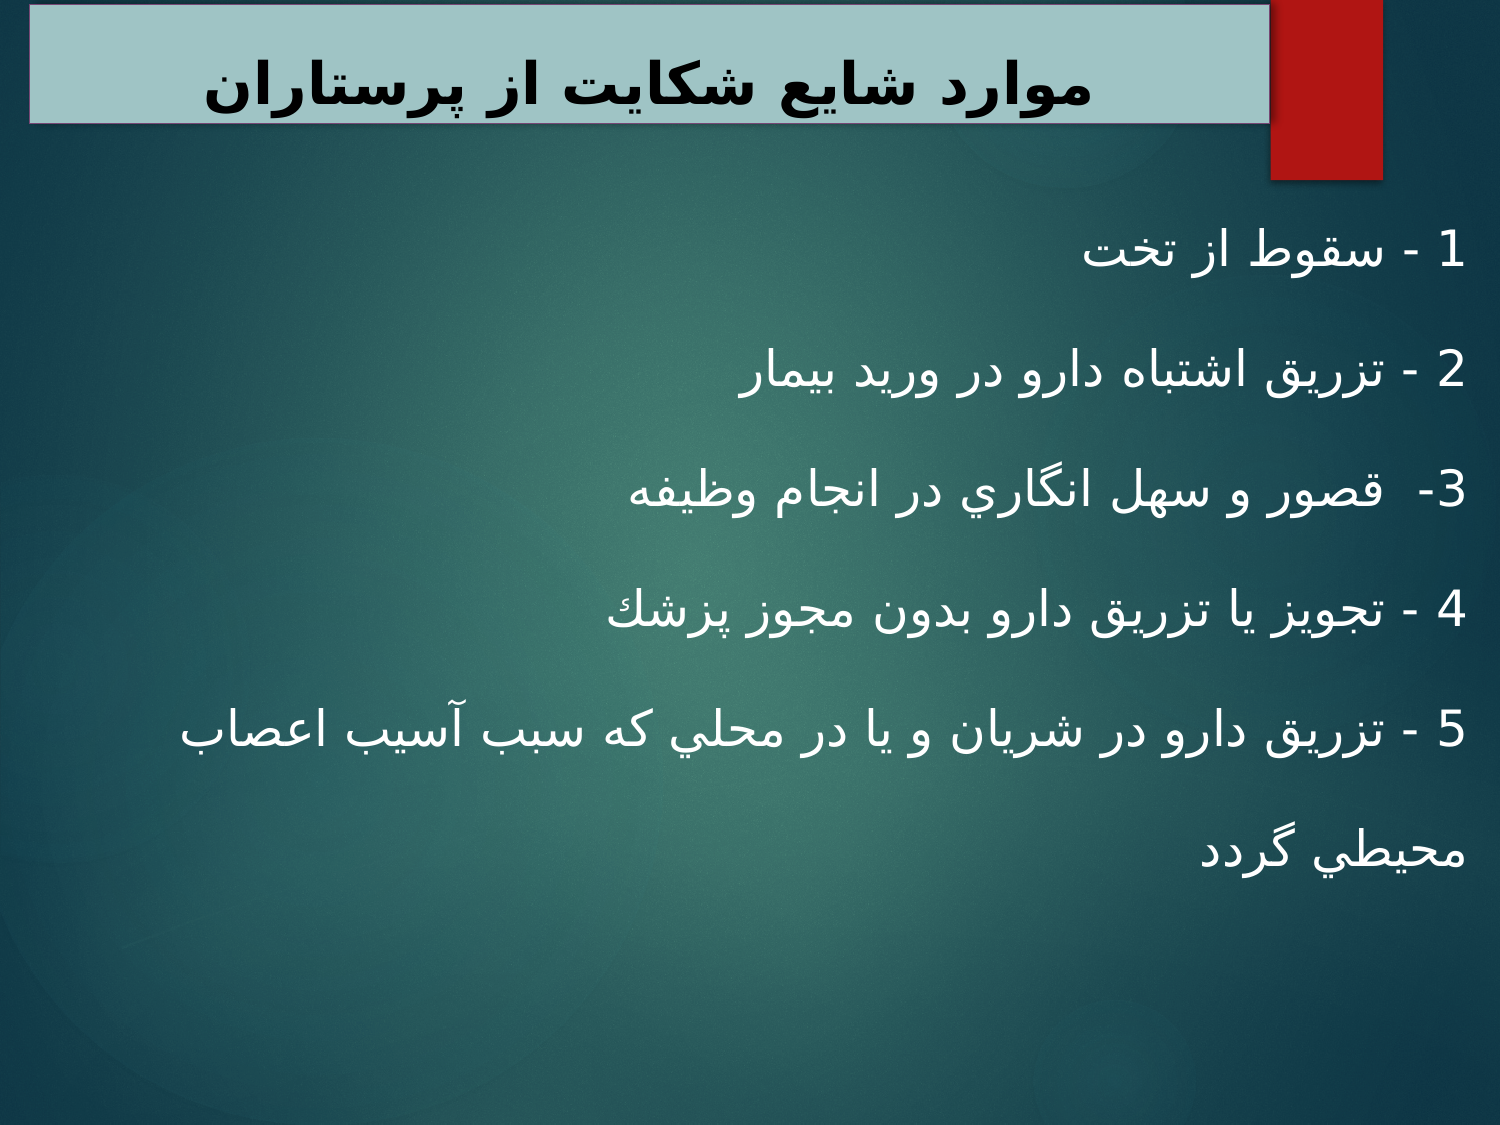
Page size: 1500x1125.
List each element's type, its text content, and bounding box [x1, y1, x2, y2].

text_box 1 - سقوط از تخت 2 - تزريق اشتباه دارو در وريد بيمار 3- قصور و سهل انگاري در انجام وظيفه 4 - تجويز يا تزريق دارو بدون مجوز پزشك 5 - تزريق دارو در شريان و يا در محلي كه سبب آسيب اعصاب محيطي گردد [64, 148, 1483, 884]
text_box موارد شايع شكايت از پرستاران [29, 4, 1270, 124]
